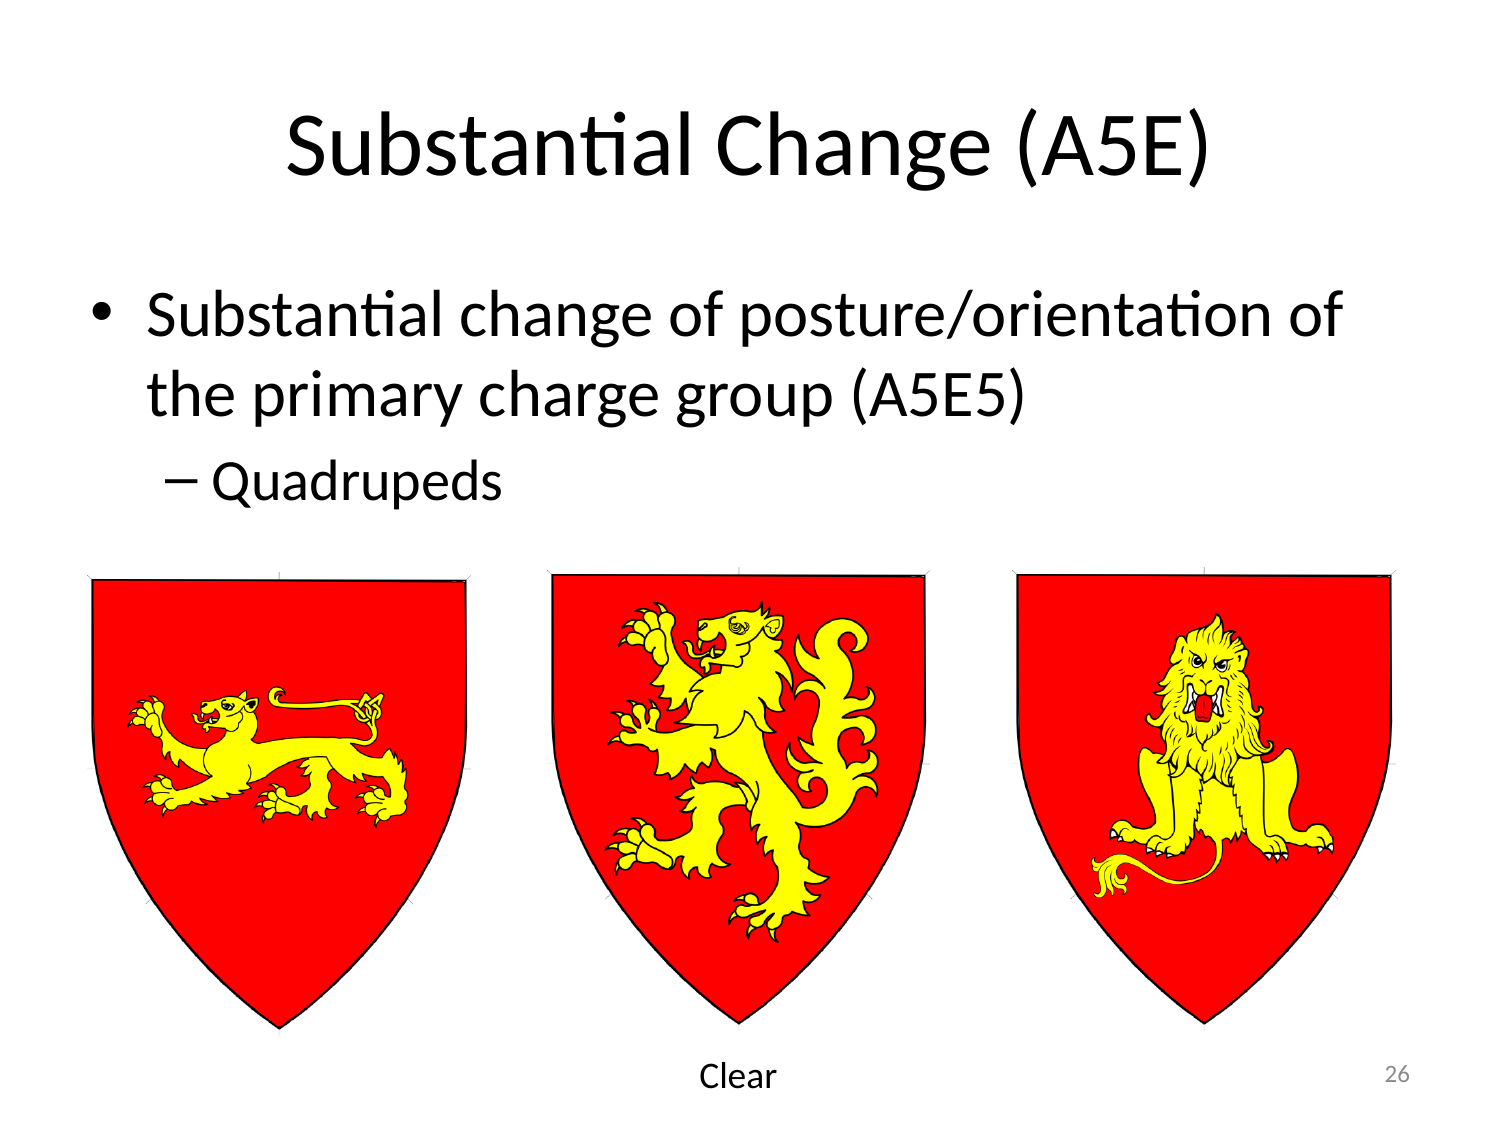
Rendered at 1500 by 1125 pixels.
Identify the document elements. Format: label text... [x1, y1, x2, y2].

slide_number 26 [1074, 1042, 1425, 1103]
text_box Clear [684, 1043, 793, 1104]
picture [1012, 567, 1396, 1032]
picture [87, 572, 471, 1037]
title Substantial Change (A5E) [75, 45, 1425, 233]
picture [546, 567, 931, 1032]
list Substantial change of posture/orientation of the primary charge group (A5E5) Quadrupeds [75, 262, 1425, 1005]
